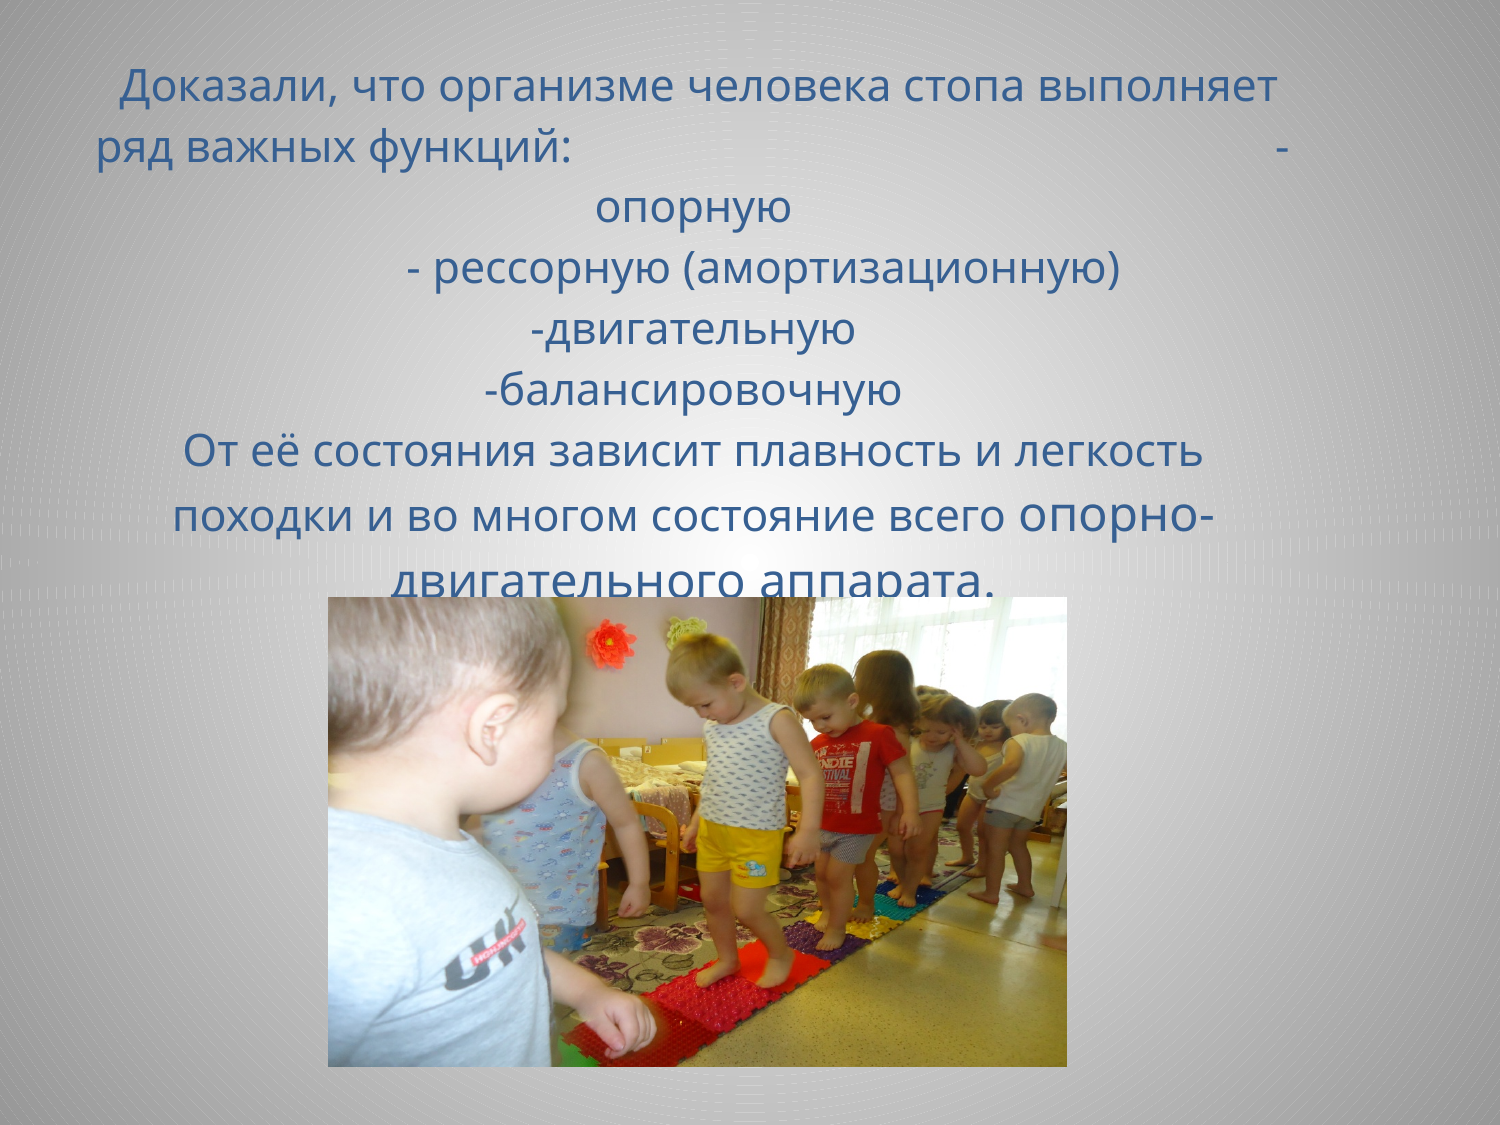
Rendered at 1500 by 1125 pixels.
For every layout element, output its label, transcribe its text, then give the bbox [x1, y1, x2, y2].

picture [327, 597, 1067, 1067]
title Доказали, что организме человека стопа выполняет ряд важных функций: -опорную - рессорную (амортизационную) -двигательную -балансировочную От её состояния зависит плавность и легкость походки и во многом состояние всего опорно-двигательного аппарата. [75, 45, 1313, 622]
